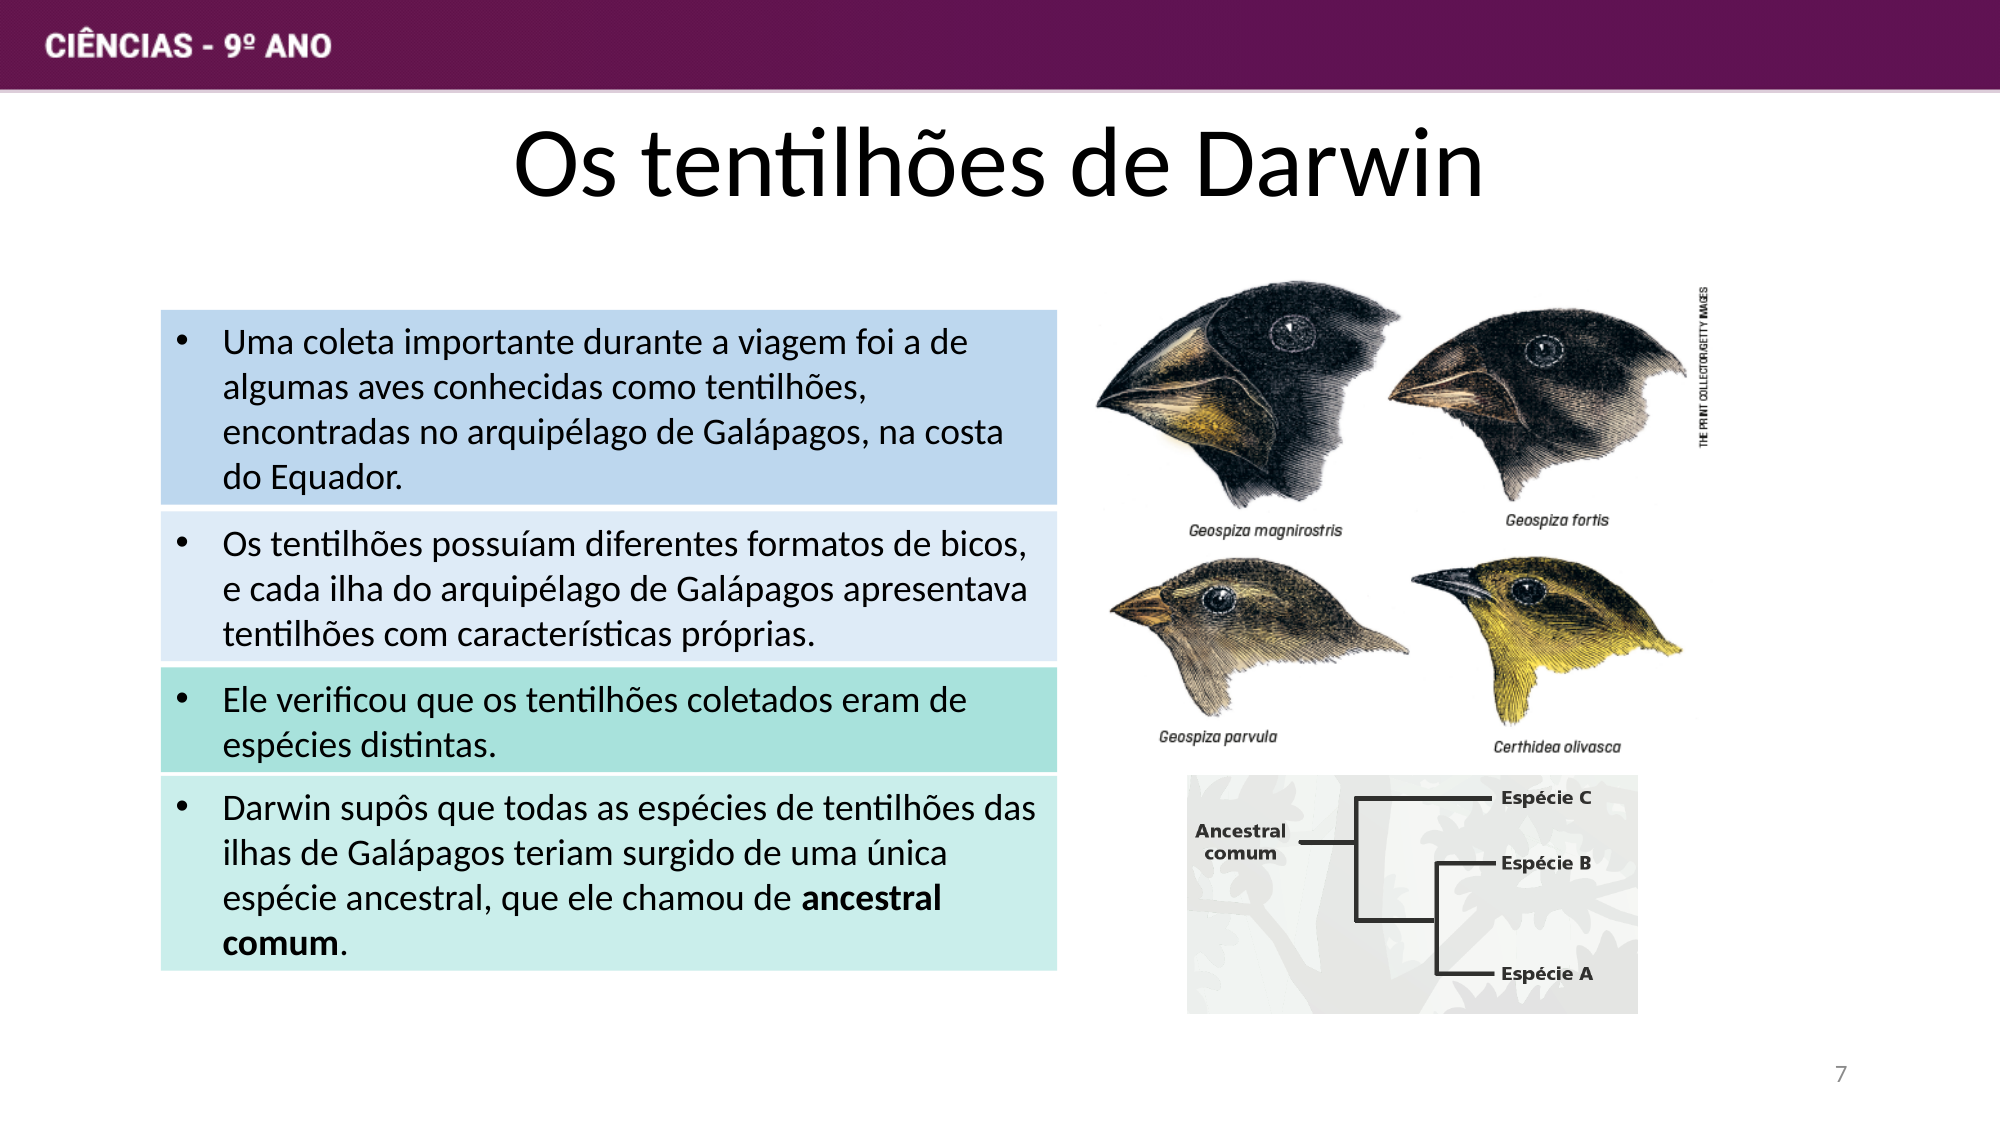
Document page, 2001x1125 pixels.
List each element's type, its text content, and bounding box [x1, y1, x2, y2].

picture [1187, 775, 1638, 1014]
slide_number 7 [1412, 1042, 1863, 1103]
picture [0, 0, 2000, 93]
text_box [160, 309, 1058, 973]
picture [1074, 272, 1719, 763]
text_box Os tentilhões de Darwin [0, 102, 2000, 265]
